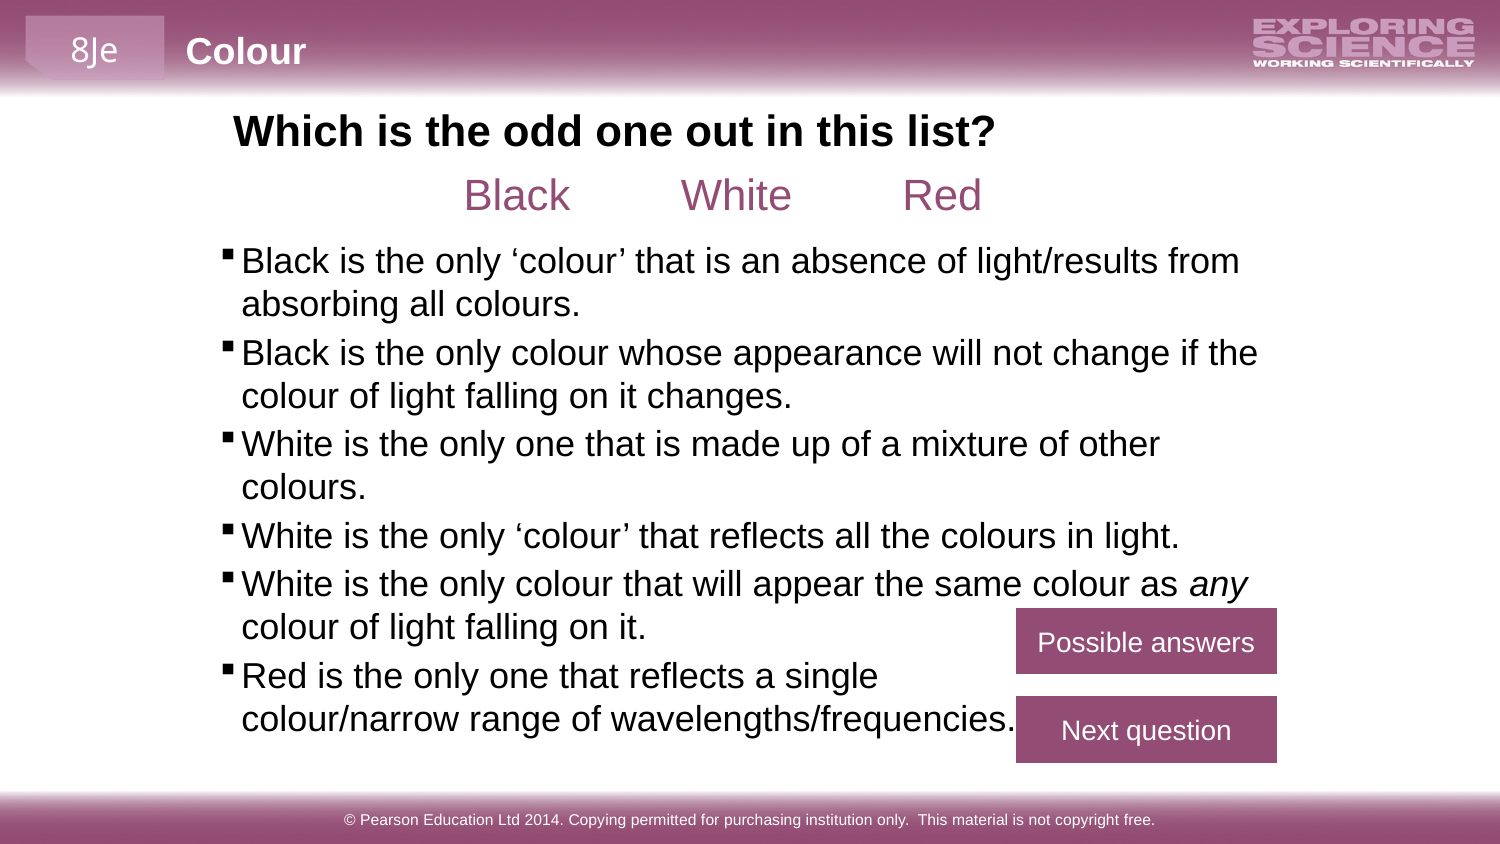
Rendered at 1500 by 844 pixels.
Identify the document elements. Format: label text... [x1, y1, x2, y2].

text_box © Pearson Education Ltd 2014. Copying permitted for purchasing institution only. This material is not copyright free. [245, 802, 1255, 839]
picture [0, 0, 1500, 99]
text_box Black is the only ‘colour’ that is an absence of light/results from absorbing all colours. Black is the only colour whose appearance will not change if the colour of light falling on it changes. White is the only one that is made up of a mixture of other colours. White is the only ‘colour’ that reflects all the colours in light. White is the only colour that will appear the same colour as any colour of light falling on it. Red is the only one that reflects a single colour/narrow range of wavelengths/frequencies. [205, 230, 1295, 759]
picture [0, 787, 1500, 844]
text_box Which is the odd one out in this list? [218, 93, 1231, 165]
text_box Possible answers [1015, 608, 1277, 675]
text_box Next question [1015, 696, 1277, 763]
text_box Black White Red [218, 159, 1229, 227]
